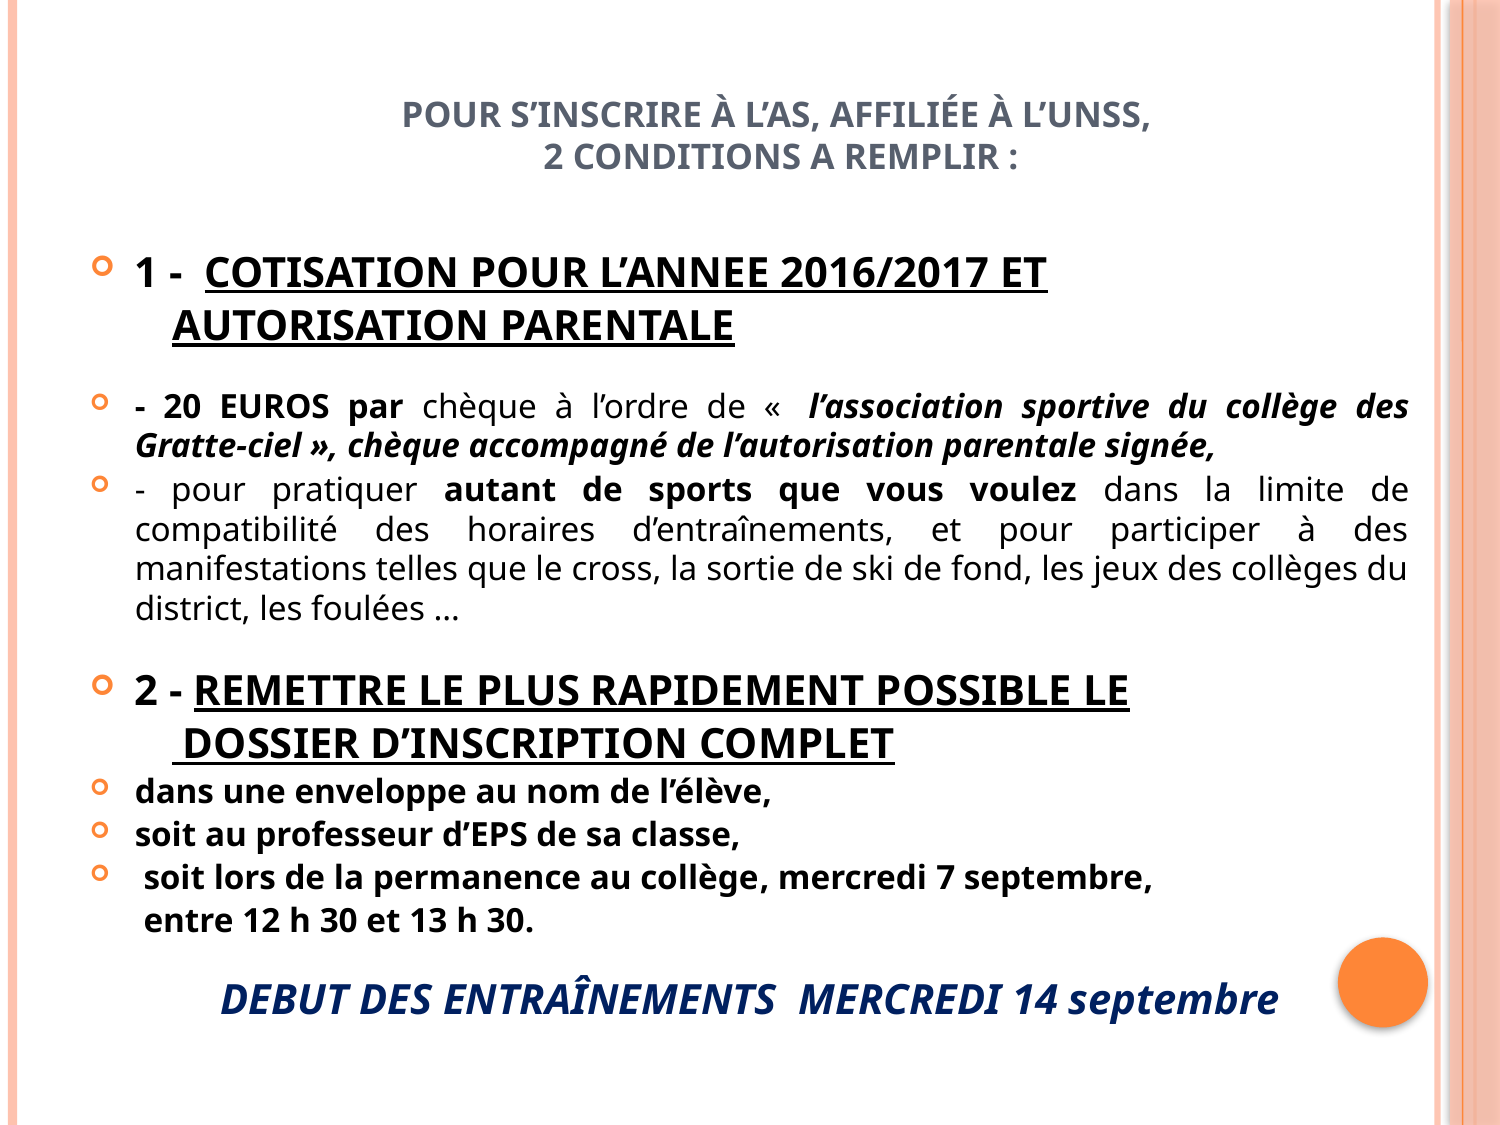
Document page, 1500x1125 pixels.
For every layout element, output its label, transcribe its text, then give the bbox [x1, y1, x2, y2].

list 1 - COTISATION POUR L’ANNEE 2016/2017 ET AUTORISATION PARENTALE - 20 EUROS par chèque à l’ordre de « l’association sportive du collège des Gratte-ciel », chèque accompagné de l’autorisation parentale signée, - pour pratiquer autant de sports que vous voulez dans la limite de compatibilité des horaires d’entraînements, et pour participer à des manifestations telles que le cross, la sortie de ski de fond, les jeux des collèges du district, les foulées … 2 - REMETTRE LE PLUS RAPIDEMENT POSSIBLE LE DOSSIER D’INSCRIPTION COMPLET dans une enveloppe au nom de l’élève, soit au professeur d’EPS de sa classe, soit lors de la permanence au collège, mercredi 7 septembre, entre 12 h 30 et 13 h 30. DEBUT DES ENTRAÎNEMENTS MERCREDI 14 septembre [75, 219, 1425, 1059]
text_box Pour s’inscrire à l’AS, affiliée à l’UNSS, 2 conditions a remplir : [101, 82, 1452, 211]
title [76, 90, 1427, 223]
